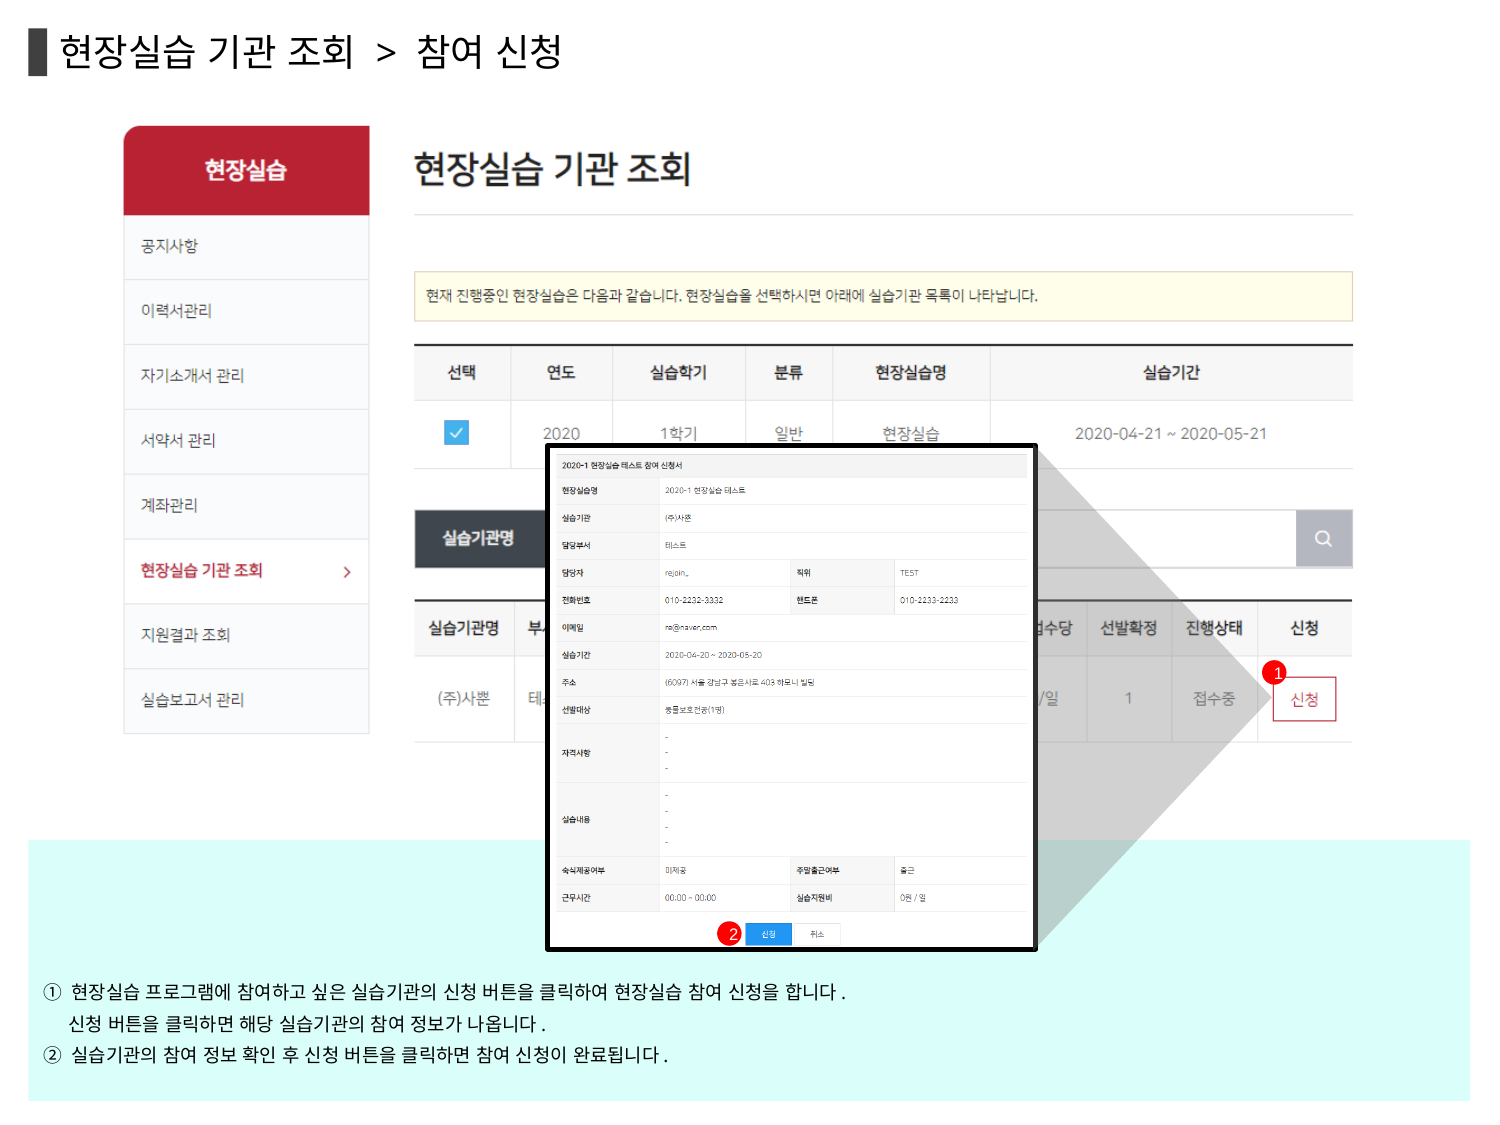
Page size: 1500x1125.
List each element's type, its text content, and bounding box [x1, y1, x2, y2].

text_box [1032, 808, 1170, 954]
text_box ① 현장실습 프로그램에 참여하고 싶은 실습기관의 신청 버튼을 클릭하여 현장실습 참여 신청을 합니다. 신청 버튼을 클릭하면 해당 실습기관의 참여 정보가 나옵니다. ② 실습기관의 참여 정보 확인 후 신청 버튼을 클릭하면 참여 신청이 완료됩니다. [27, 839, 1471, 1102]
text_box [27, 27, 48, 77]
picture [549, 447, 1034, 947]
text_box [108, 108, 1390, 808]
text_box 현장실습 기관 조회 > 참여 신청 [44, 21, 580, 82]
